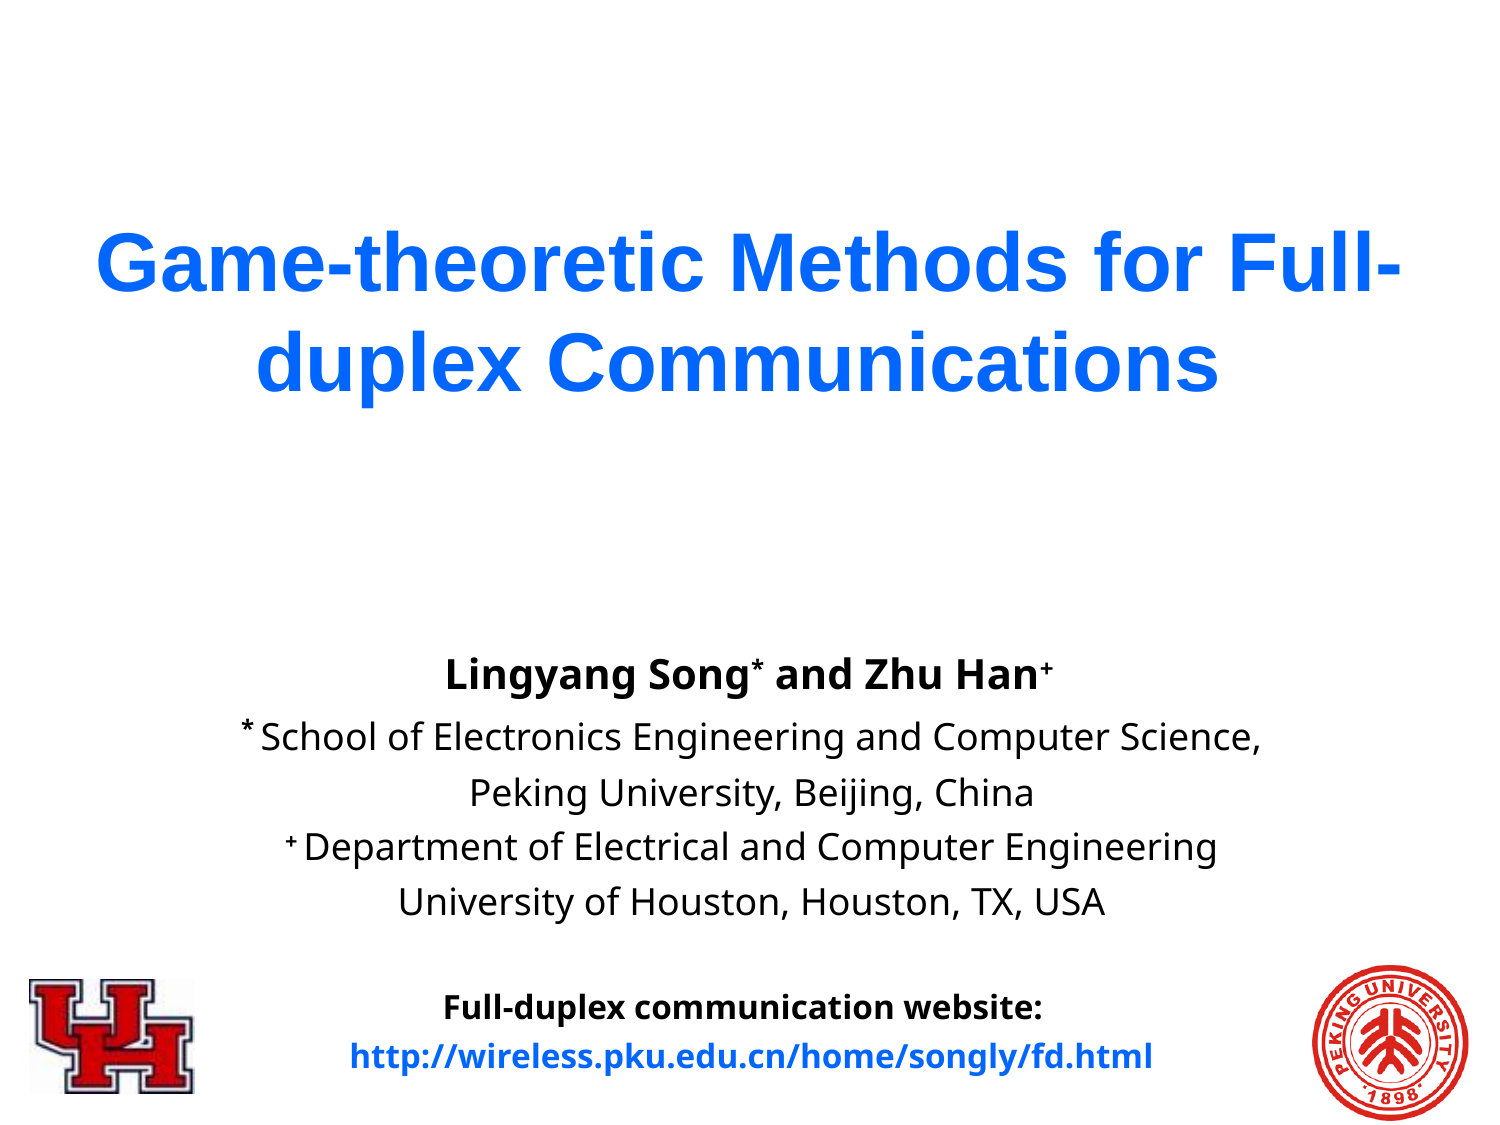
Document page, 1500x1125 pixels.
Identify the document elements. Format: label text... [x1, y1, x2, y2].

text_box Lingyang Song* and Zhu Han+ * School of Electronics Engineering and Computer Science, Peking University, Beijing, China + Department of Electrical and Computer Engineering University of Houston, Houston, TX, USA Full-duplex communication website: http://wireless.pku.edu.cn/home/songly/fd.html [114, 569, 1390, 1083]
picture [29, 979, 195, 1095]
picture [1307, 962, 1472, 1125]
text_box Game-theoretic Methods for Full-duplex Communications [0, 208, 1489, 450]
